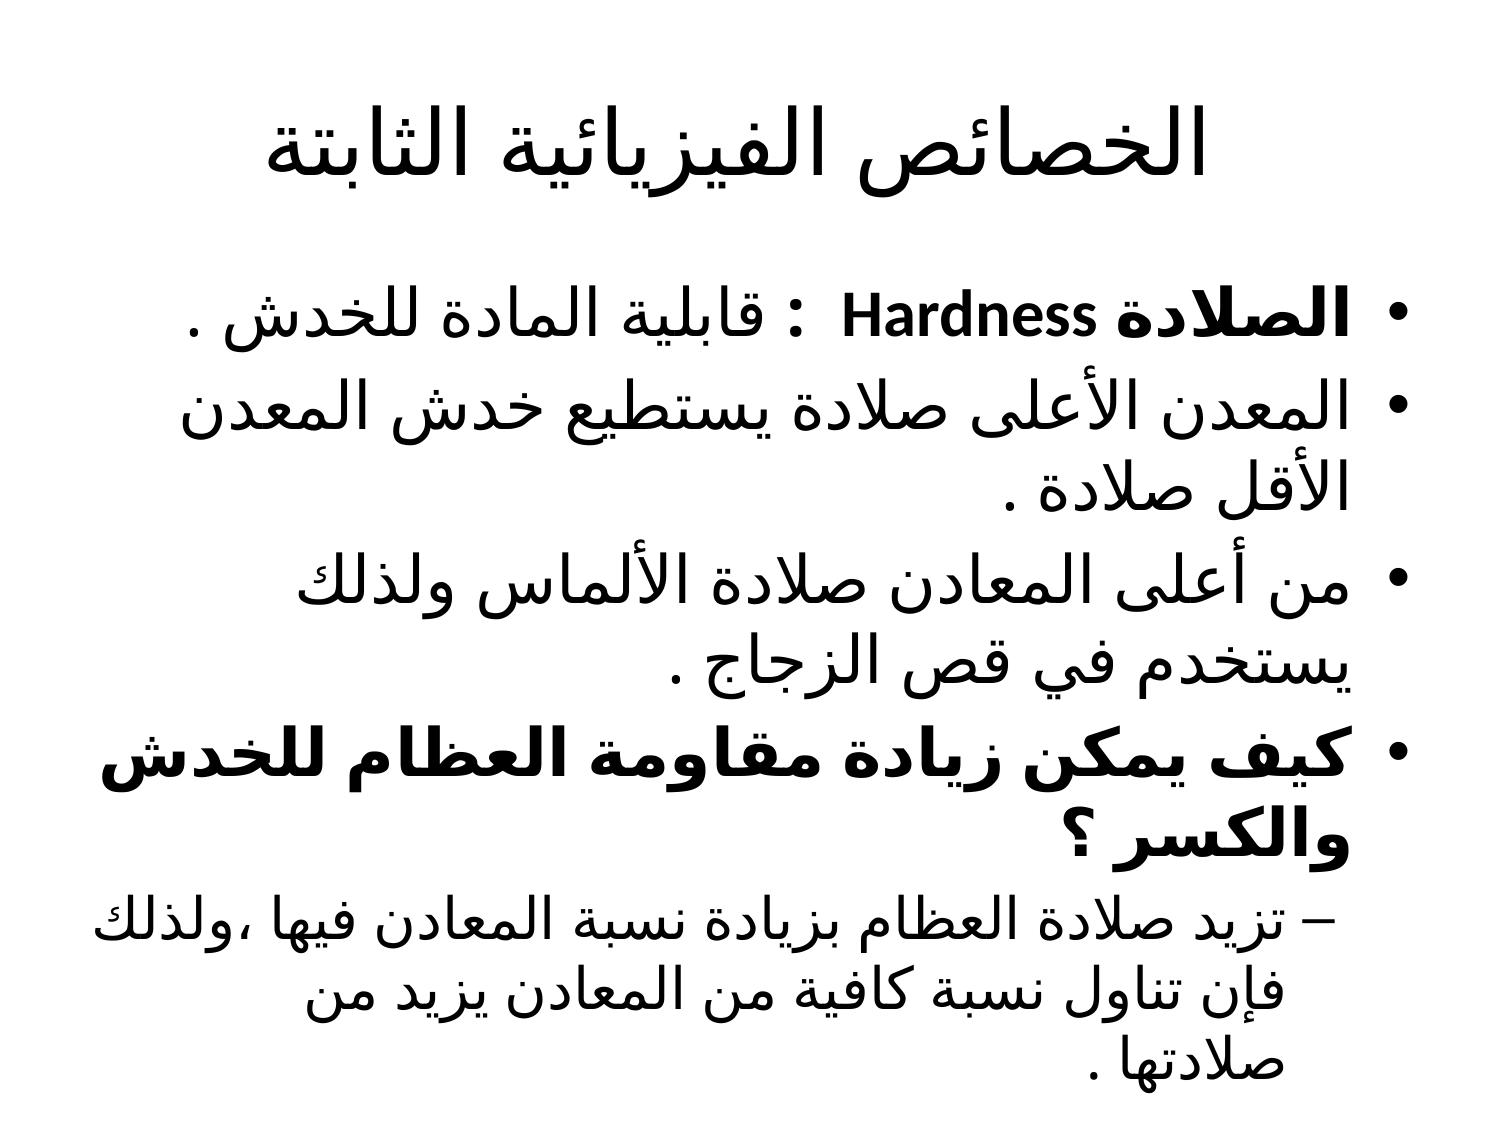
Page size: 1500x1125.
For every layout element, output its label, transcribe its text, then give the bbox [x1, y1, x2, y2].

list الصلادة Hardness : قابلية المادة للخدش . المعدن الأعلى صلادة يستطيع خدش المعدن الأقل صلادة . من أعلى المعادن صلادة الألماس ولذلك يستخدم في قص الزجاج . كيف يمكن زيادة مقاومة العظام للخدش والكسر ؟ تزيد صلادة العظام بزيادة نسبة المعادن فيها ،ولذلك فإن تناول نسبة كافية من المعادن يزيد من صلادتها . [75, 262, 1425, 1005]
title الخصائص الفيزيائية الثابتة [75, 45, 1425, 233]
